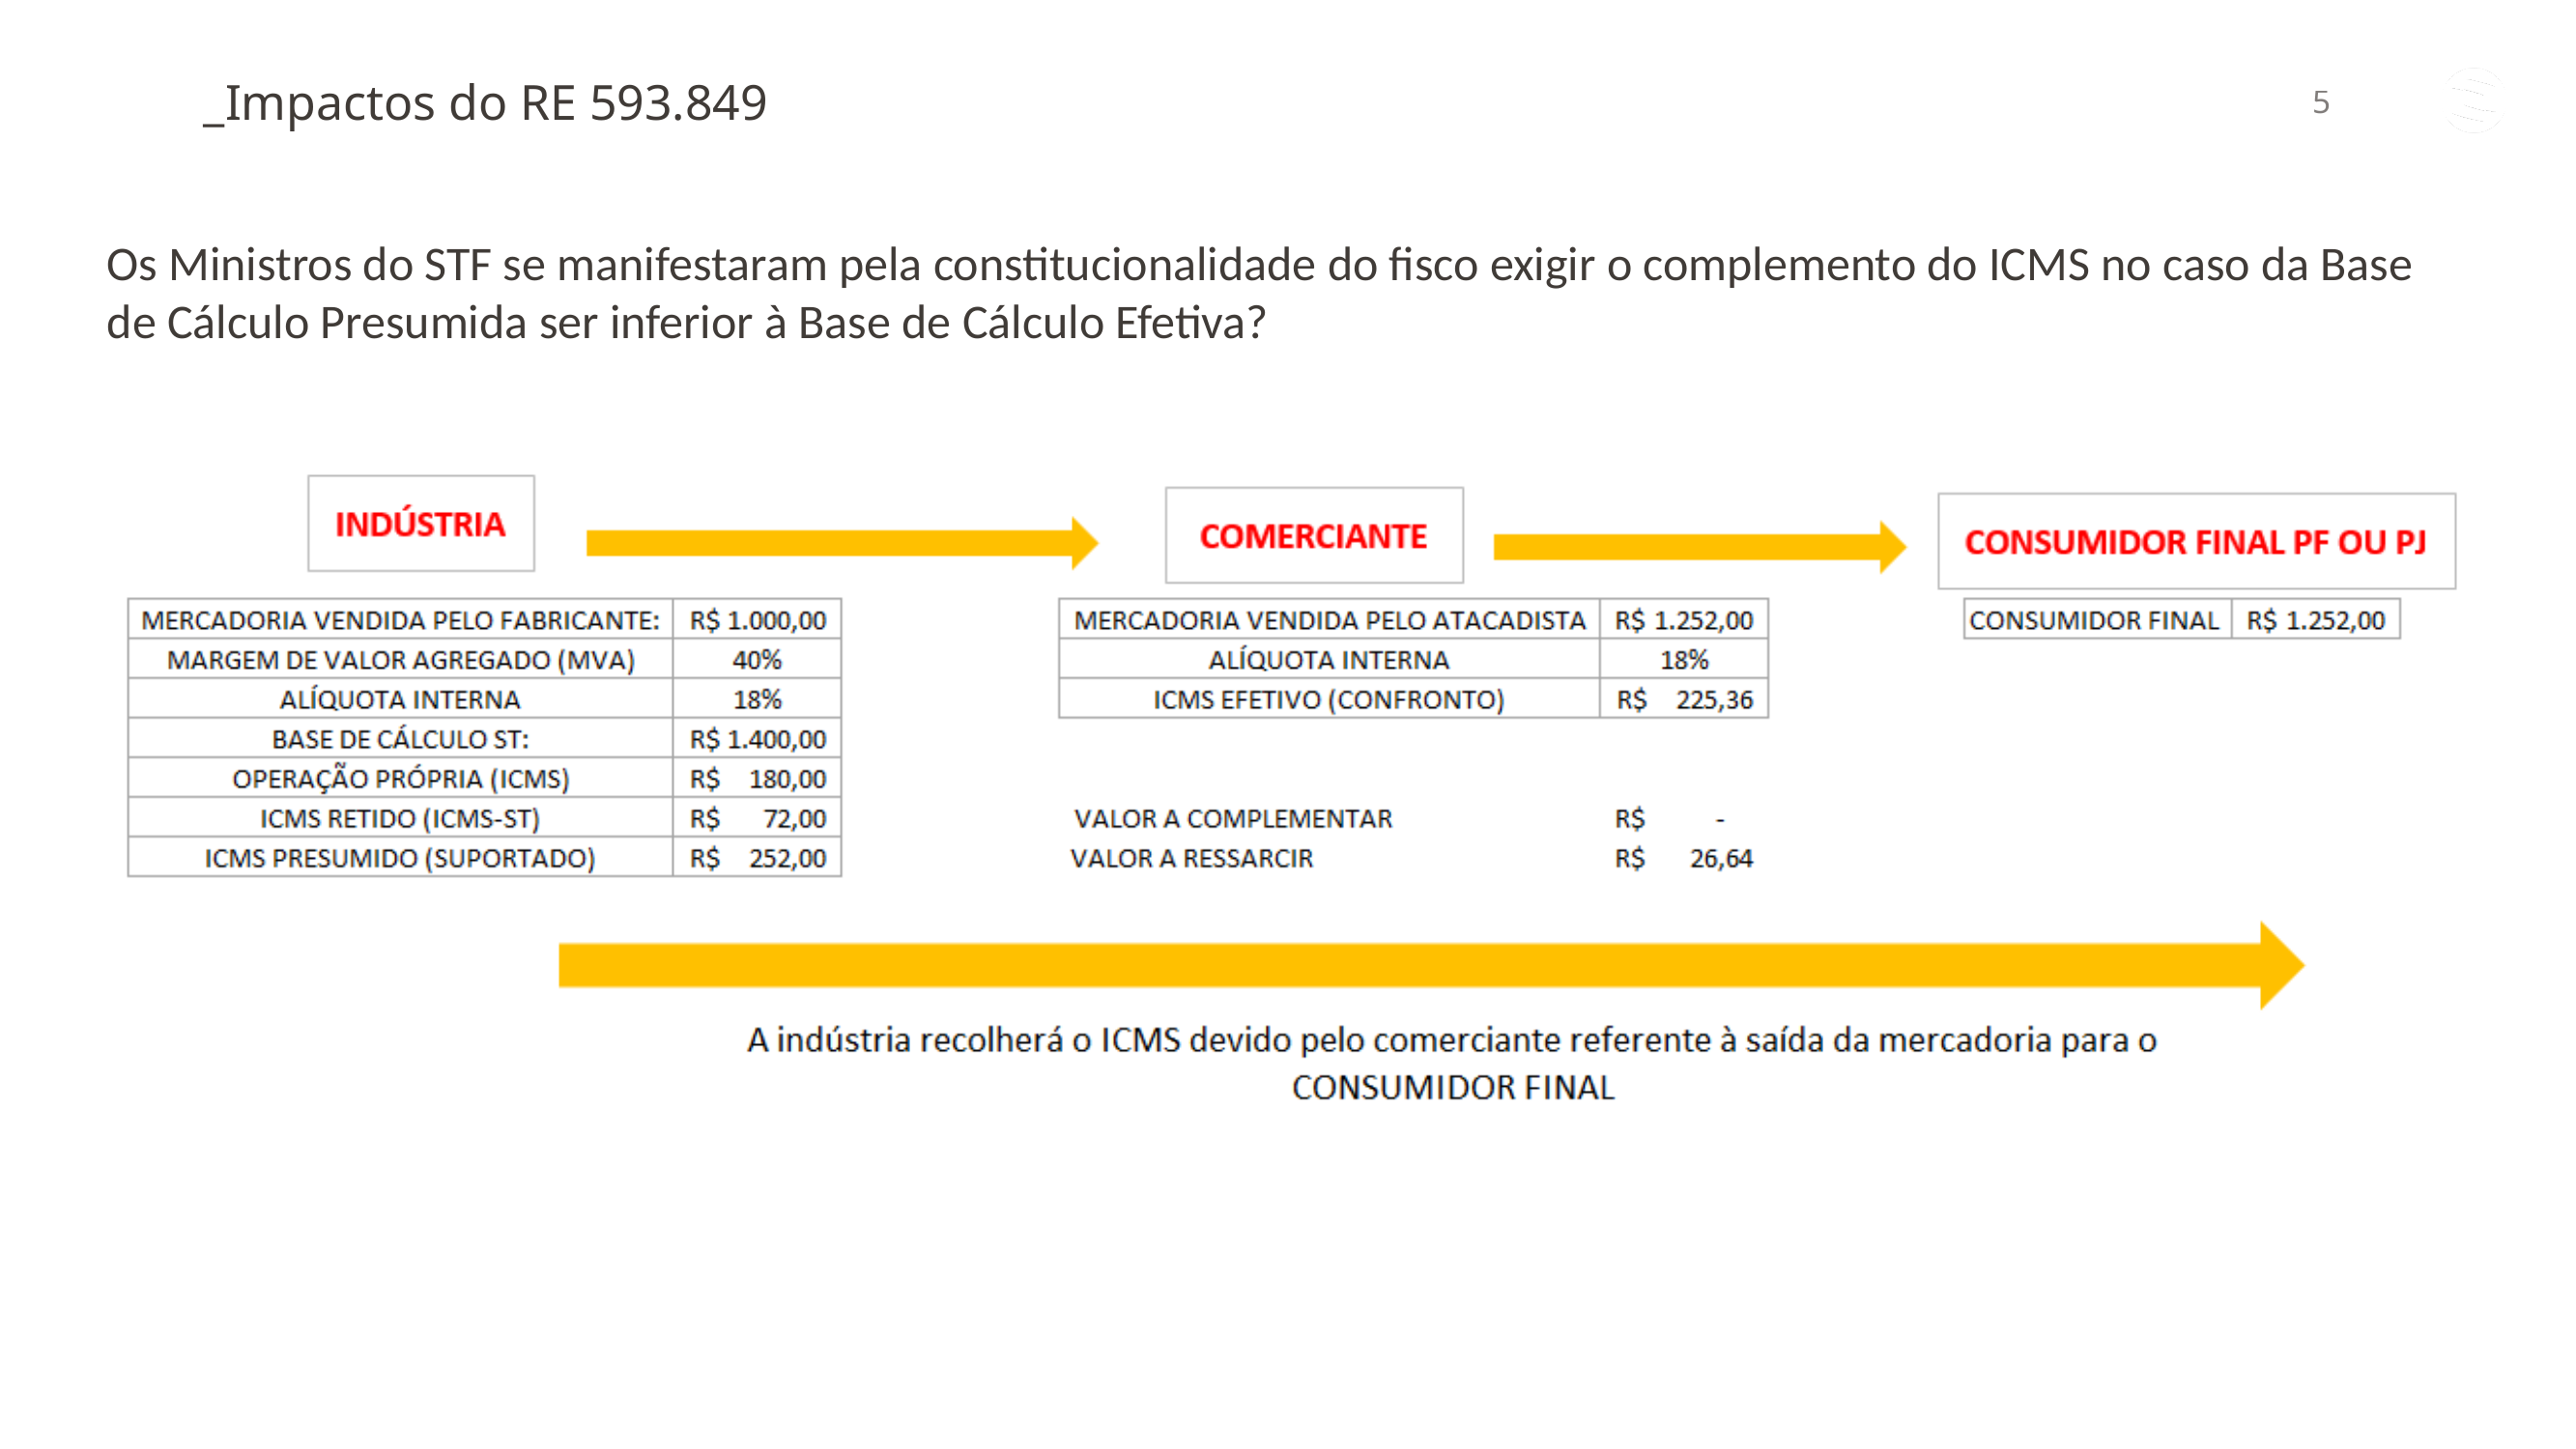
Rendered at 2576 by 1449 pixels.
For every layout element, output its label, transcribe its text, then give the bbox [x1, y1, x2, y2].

list _Impactos do RE 593.849 [189, 64, 2272, 145]
picture [2435, 61, 2513, 140]
text_box Os Ministros do STF se manifestaram pela constitucionalidade do fisco exigir o complemento do ICMS no caso da Base de Cálculo Presumida ser inferior à Base de Cálculo Efetiva? [93, 225, 2484, 436]
picture [80, 436, 2497, 1123]
